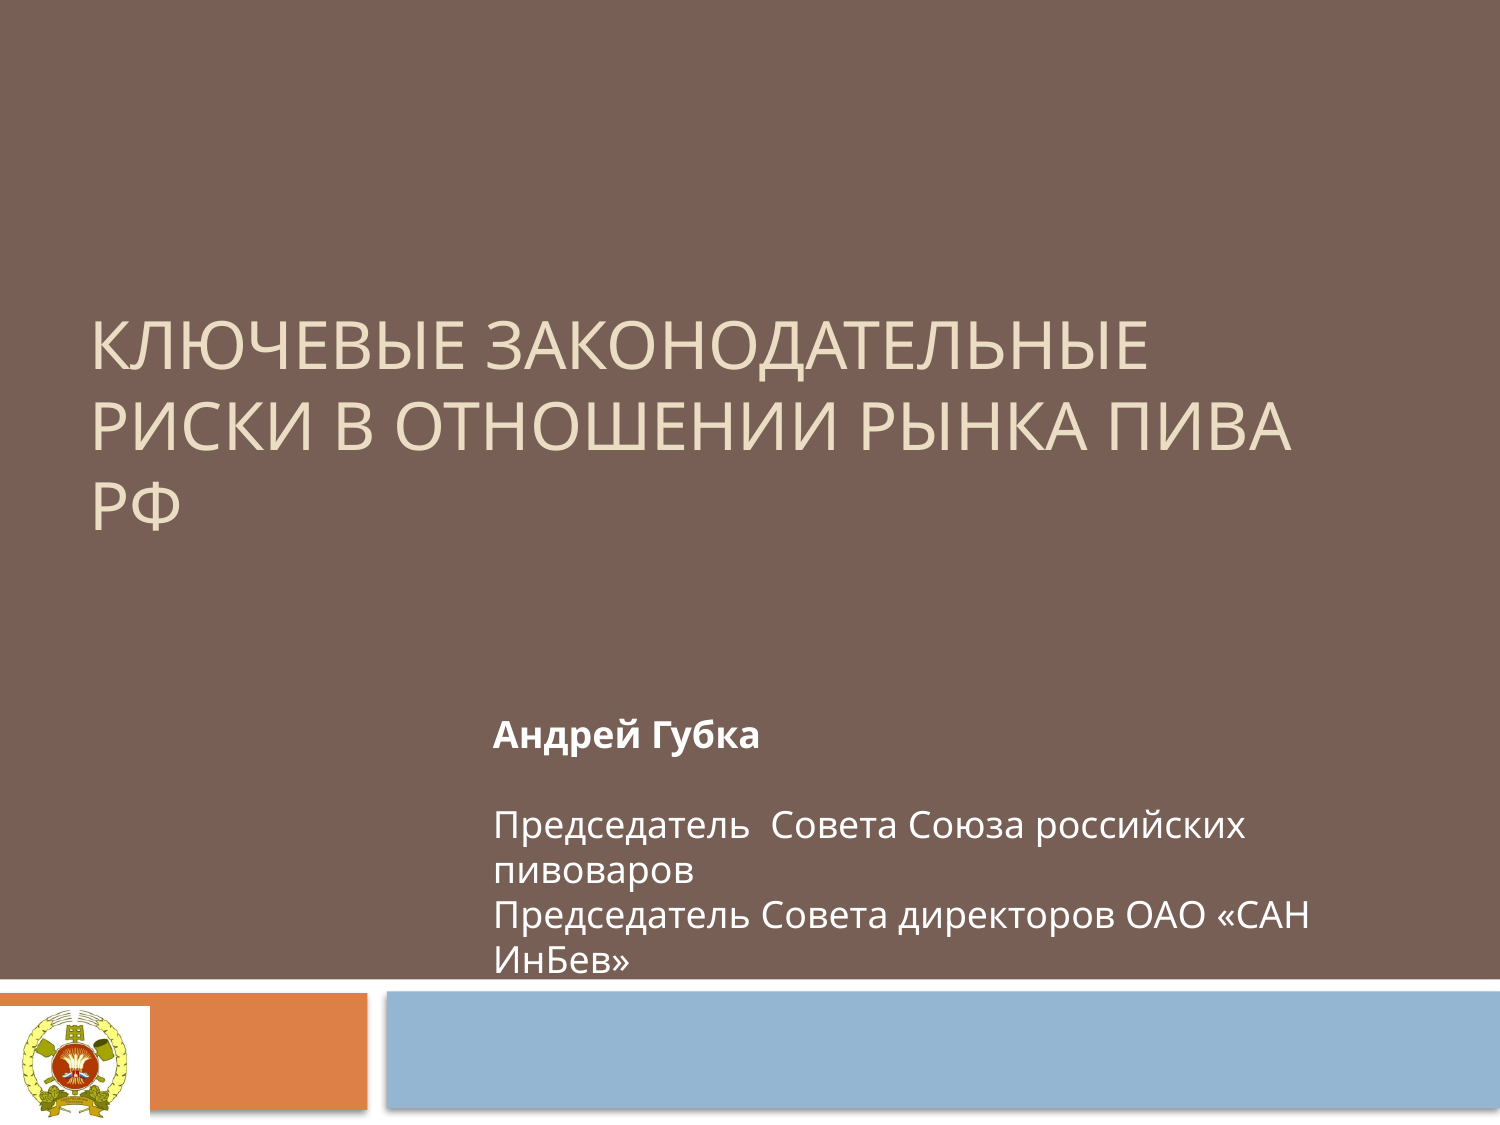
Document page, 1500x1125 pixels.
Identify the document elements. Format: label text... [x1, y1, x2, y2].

title КЛЮЧЕВЫЕ ЗАКОНОДАТЕЛЬНЫЕ РИСКИ В ОТНОШЕНИИ РЫНКА ПИВА РФ [74, 113, 1386, 551]
picture [0, 1006, 150, 1125]
text_box Андрей Губка Председатель Совета Союза российских пивоваров Председатель Совета директоров ОАО «САН ИнБев» [478, 704, 1467, 989]
